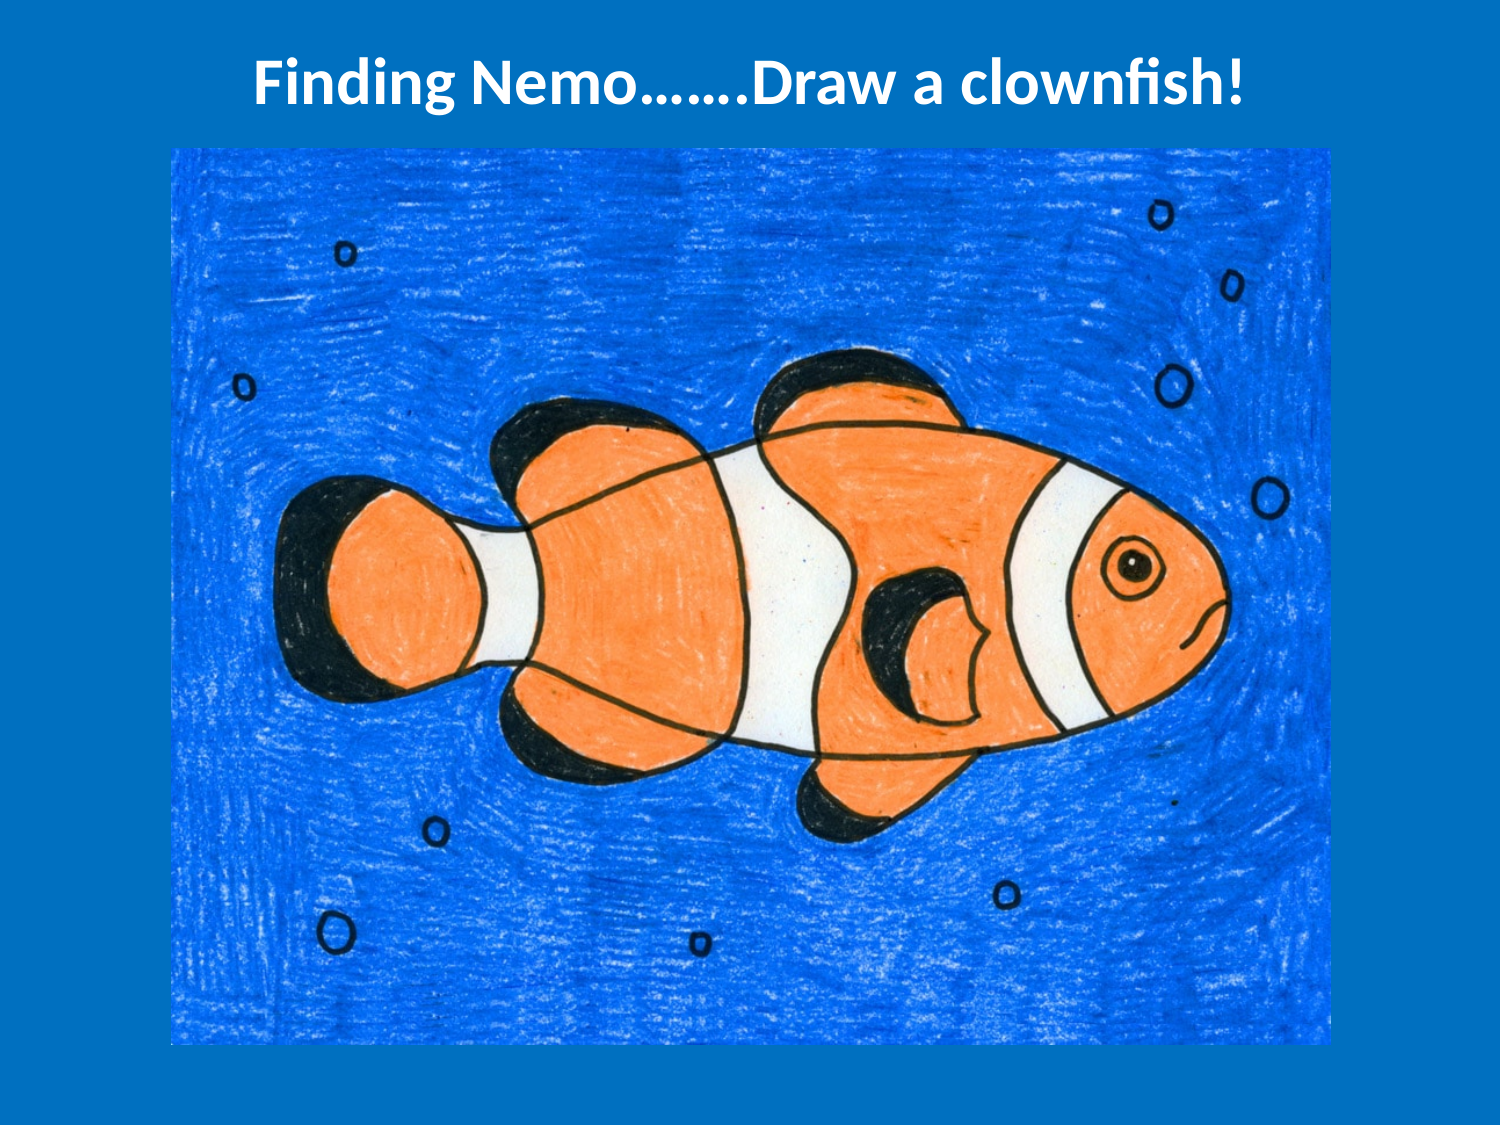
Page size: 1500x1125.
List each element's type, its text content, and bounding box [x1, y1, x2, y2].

picture [170, 148, 1331, 1046]
text_box Finding Nemo…….Draw a clownfish! [171, 30, 1331, 126]
